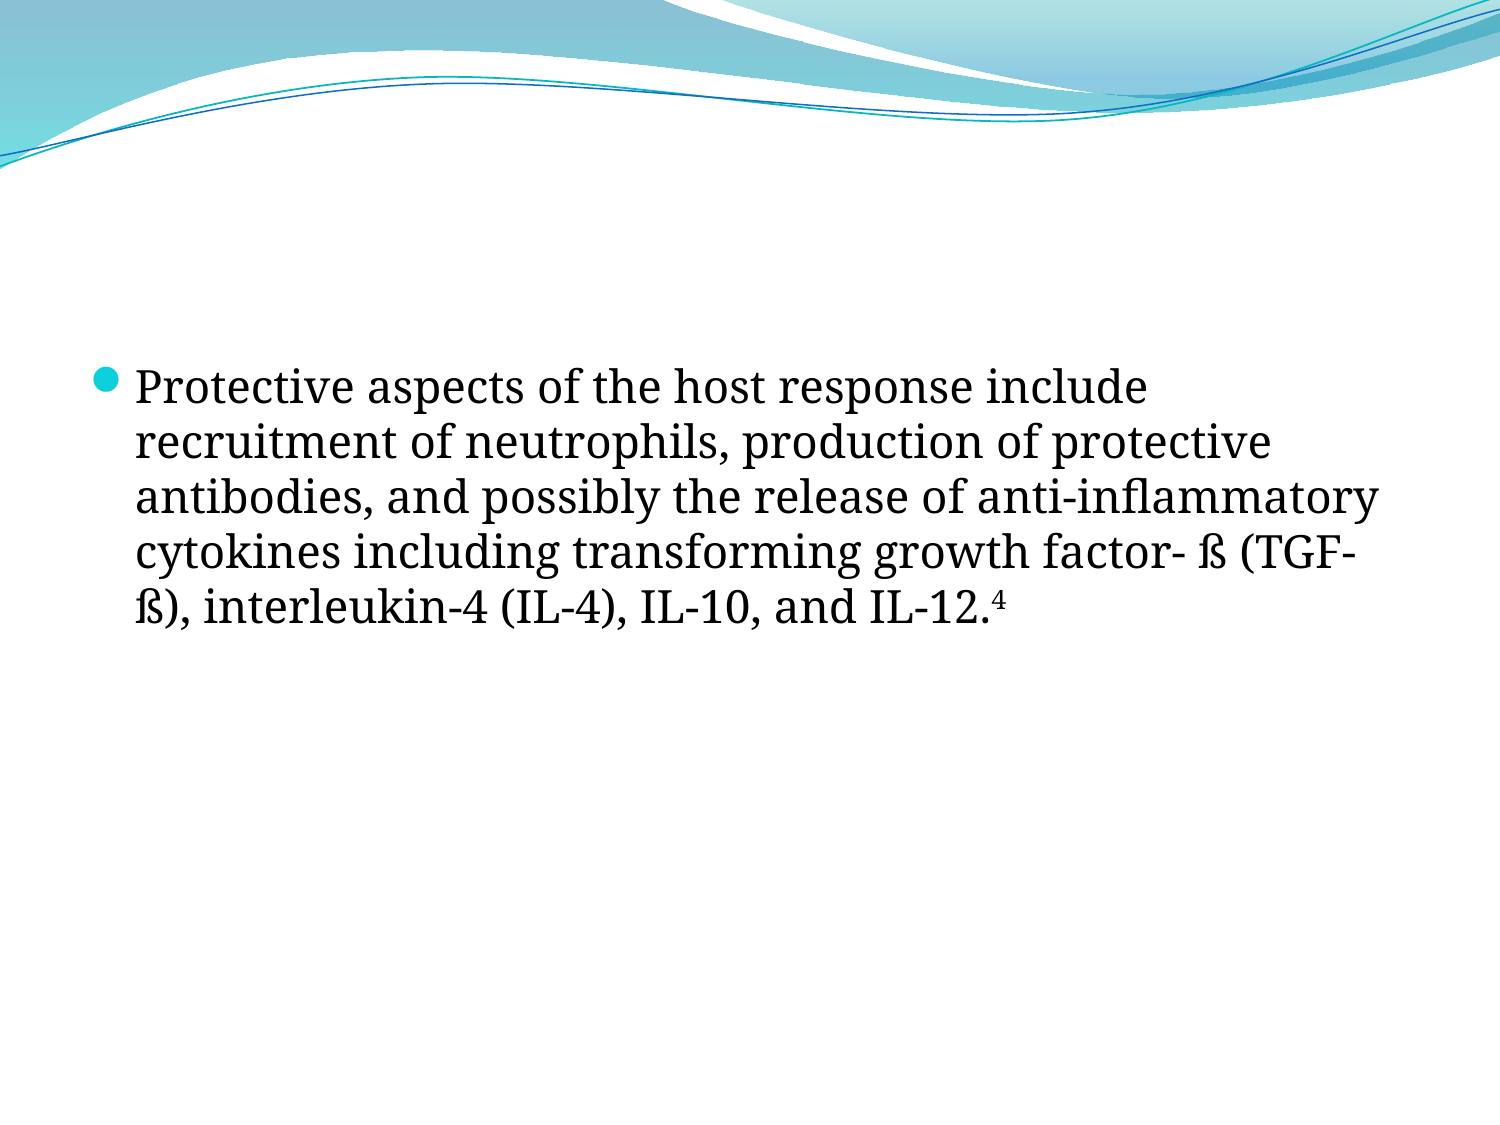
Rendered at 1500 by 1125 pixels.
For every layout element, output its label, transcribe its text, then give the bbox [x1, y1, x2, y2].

list Protective aspects of the host response include recruitment of neutrophils, production of protective antibodies, and possibly the release of anti-inflammatory cytokines including transforming growth factor- ß (TGF-ß), interleukin-4 (IL-4), IL-10, and IL-12.4 [75, 200, 1425, 1038]
